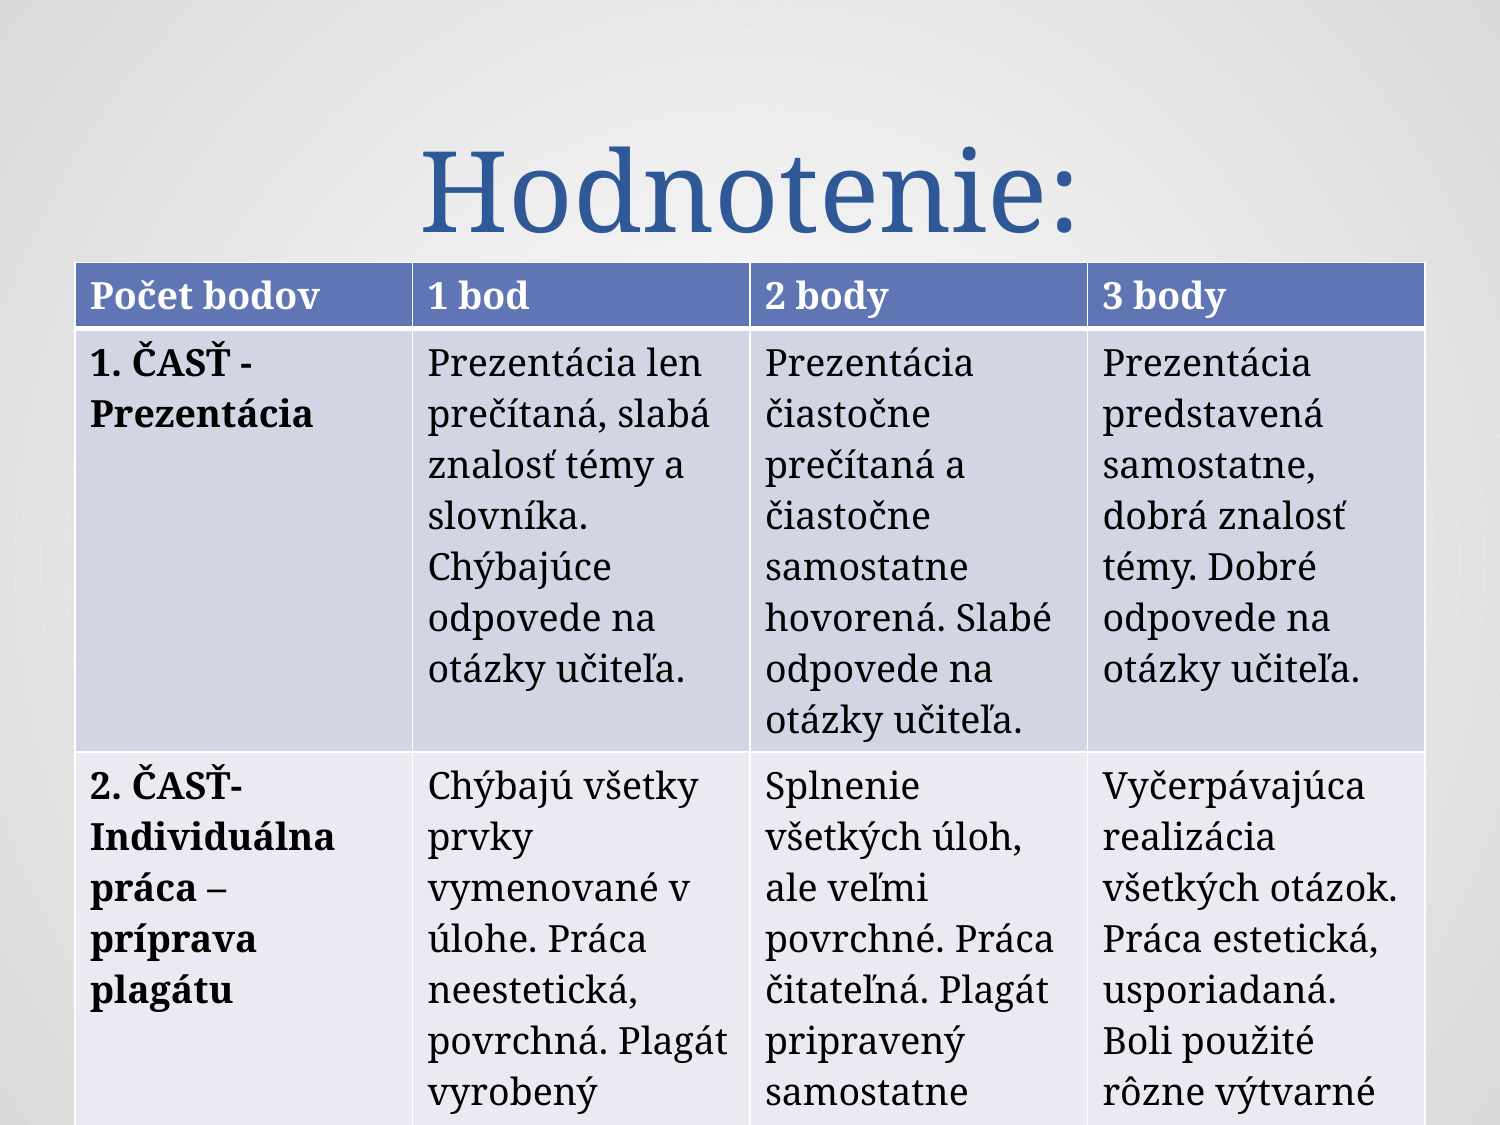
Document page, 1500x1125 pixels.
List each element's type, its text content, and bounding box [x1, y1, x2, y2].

table_header Počet bodov [76, 263, 412, 326]
table_cell Prezentácia len prečítaná, slabá znalosť témy a slovníka. Chýbajúce odpovede na otázky učiteľa. [413, 331, 749, 751]
table_cell 1. ČASŤ - Prezentácia [76, 331, 412, 751]
title Hodnotenie: [75, 0, 1425, 262]
table_header 3 body [1088, 263, 1424, 326]
table_cell Prezentácia predstavená samostatne, dobrá znalosť témy. Dobré odpovede na otázky učiteľa. [1088, 331, 1424, 751]
table_cell Chýbajú všetky prvky vymenované v úlohe. Práca neestetická, povrchná. Plagát vyrobený pomocou učiteľa. [413, 753, 749, 1125]
table_header 1 bod [413, 263, 749, 326]
table_cell Splnenie všetkých úloh, ale veľmi povrchné. Práca čitateľná. Plagát pripravený samostatne alebo s malou pomocou učiteľa. [751, 753, 1087, 1125]
table_cell Vyčerpávajúca realizácia všetkých otázok. Práca estetická, usporiadaná. Boli použité rôzne výtvarné techniky. Práca samostatná, premyslená. [1088, 753, 1424, 1125]
table_cell Prezentácia čiastočne prečítaná a čiastočne samostatne hovorená. Slabé odpovede na otázky učiteľa. [751, 331, 1087, 751]
table_header 2 body [751, 263, 1087, 326]
table_cell 2. ČASŤ- Individuálna práca – príprava plagátu [76, 753, 412, 1125]
